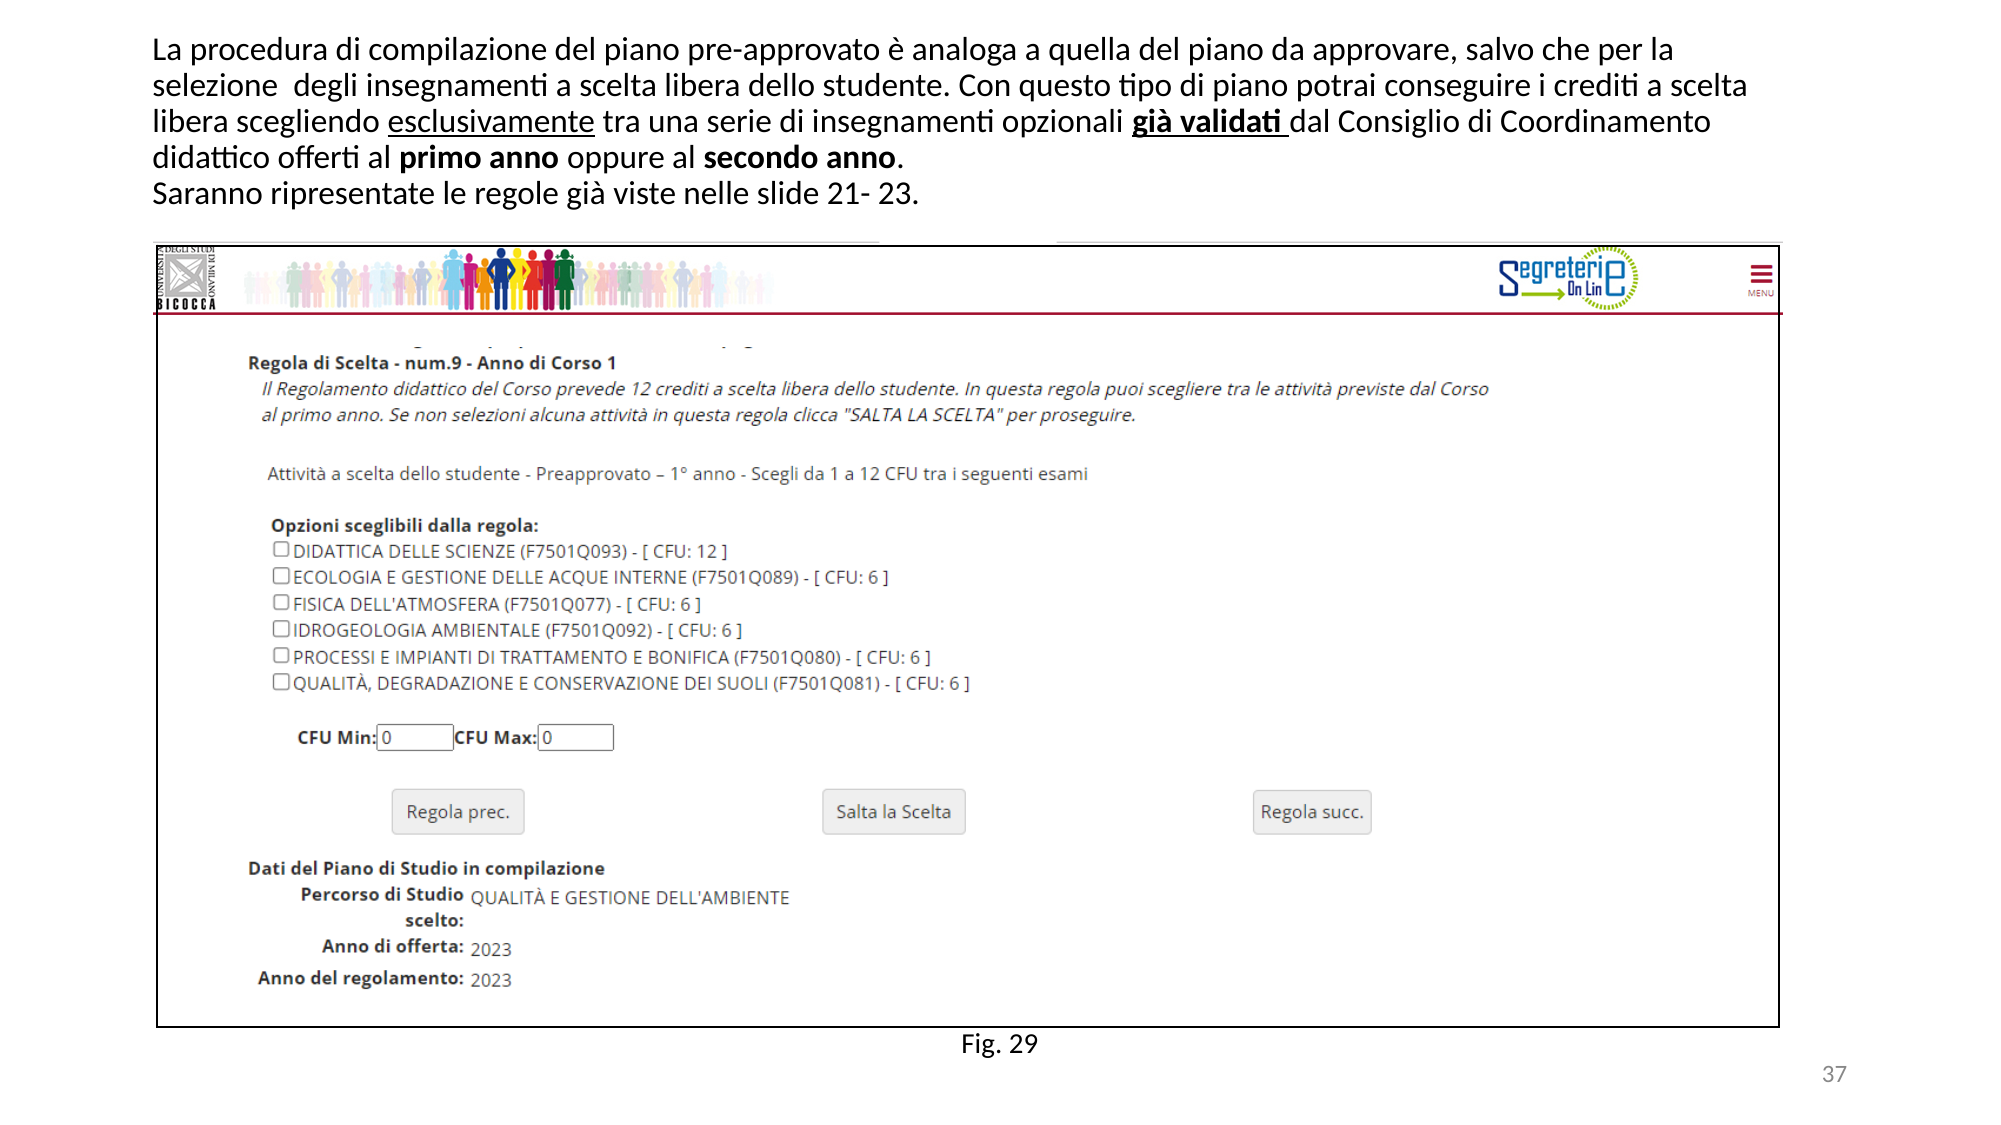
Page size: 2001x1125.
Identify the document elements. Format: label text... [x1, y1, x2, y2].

picture [153, 240, 1783, 315]
slide_number ‹#› [1412, 1042, 1863, 1103]
text_box [157, 326, 1780, 1027]
picture [239, 346, 1519, 995]
title La procedura di compilazione del piano pre-approvato è analoga a quella del piano da approvare, salvo che per la selezione degli insegnamenti a scelta libera dello studente. Con questo tipo di piano potrai conseguire i crediti a scelta libera scegliendo esclusivamente tra una serie di insegnamenti opzionali già validati dal Consiglio di Coordinamento didattico offerti al primo anno oppure al secondo anno. Saranno ripresentate le regole già viste nelle slide 21- 23. [137, 24, 1802, 240]
list Fig. 29 [137, 240, 1863, 1076]
